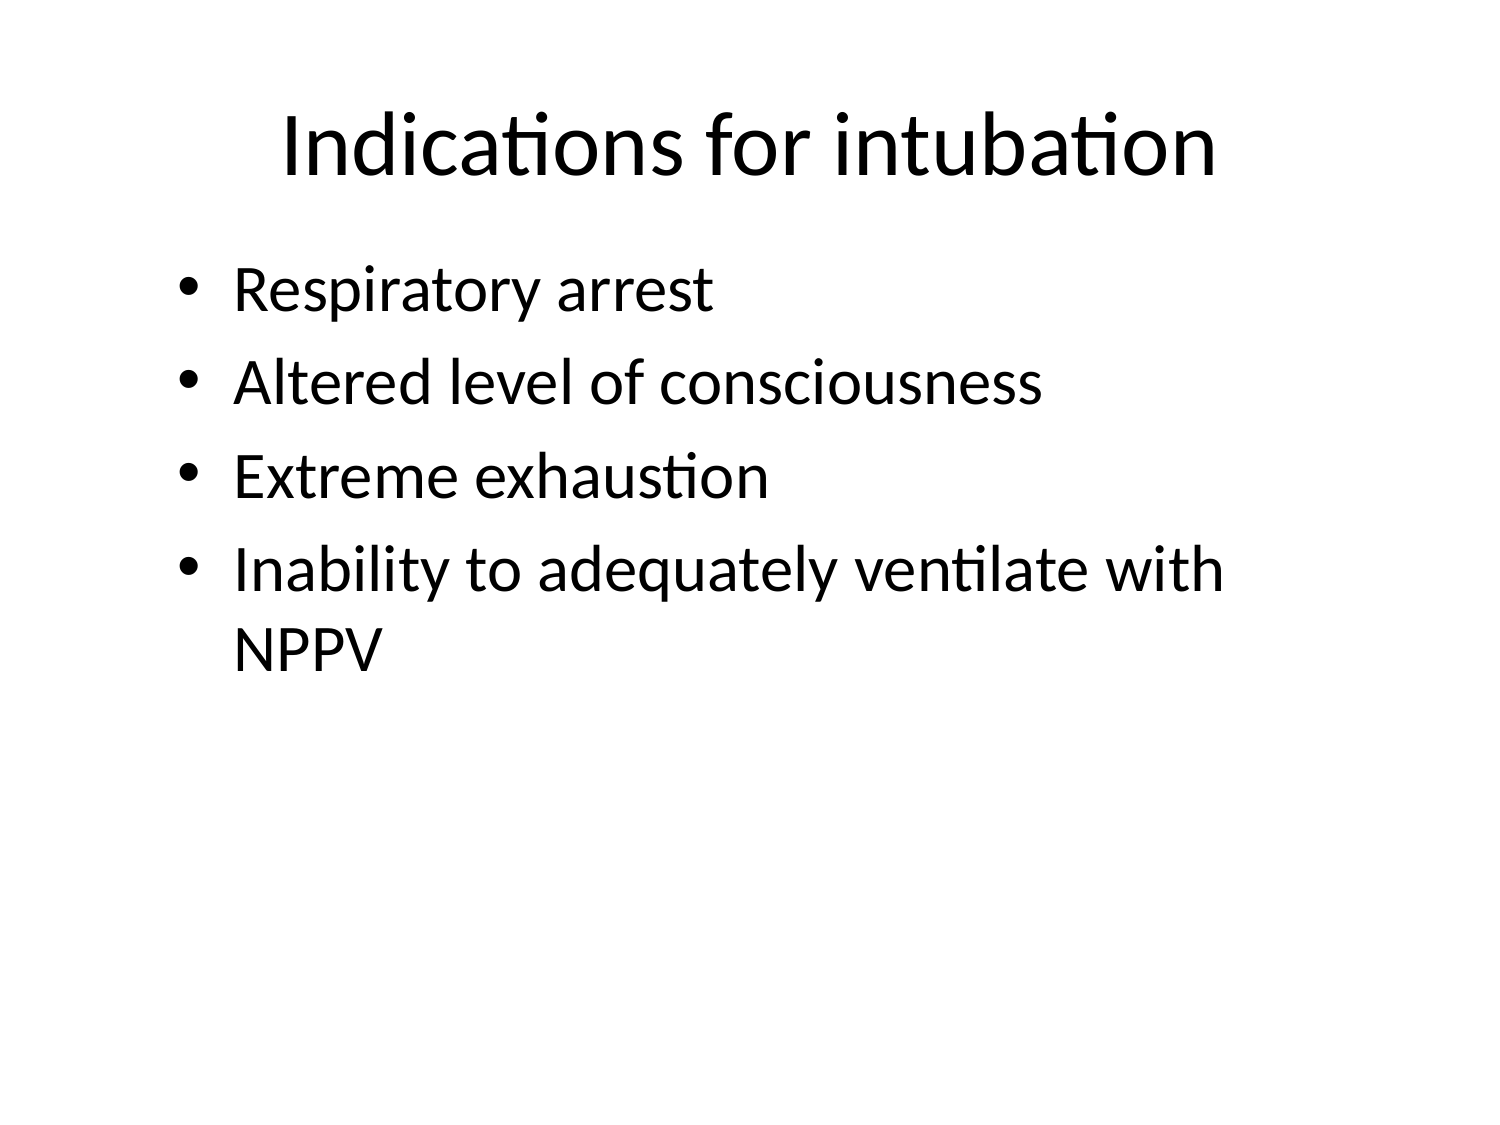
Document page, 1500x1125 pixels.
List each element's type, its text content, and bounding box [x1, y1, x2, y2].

list Respiratory arrest Altered level of consciousness Extreme exhaustion Inability to adequately ventilate with NPPV [162, 237, 1393, 837]
title Indications for intubation [12, 45, 1488, 233]
